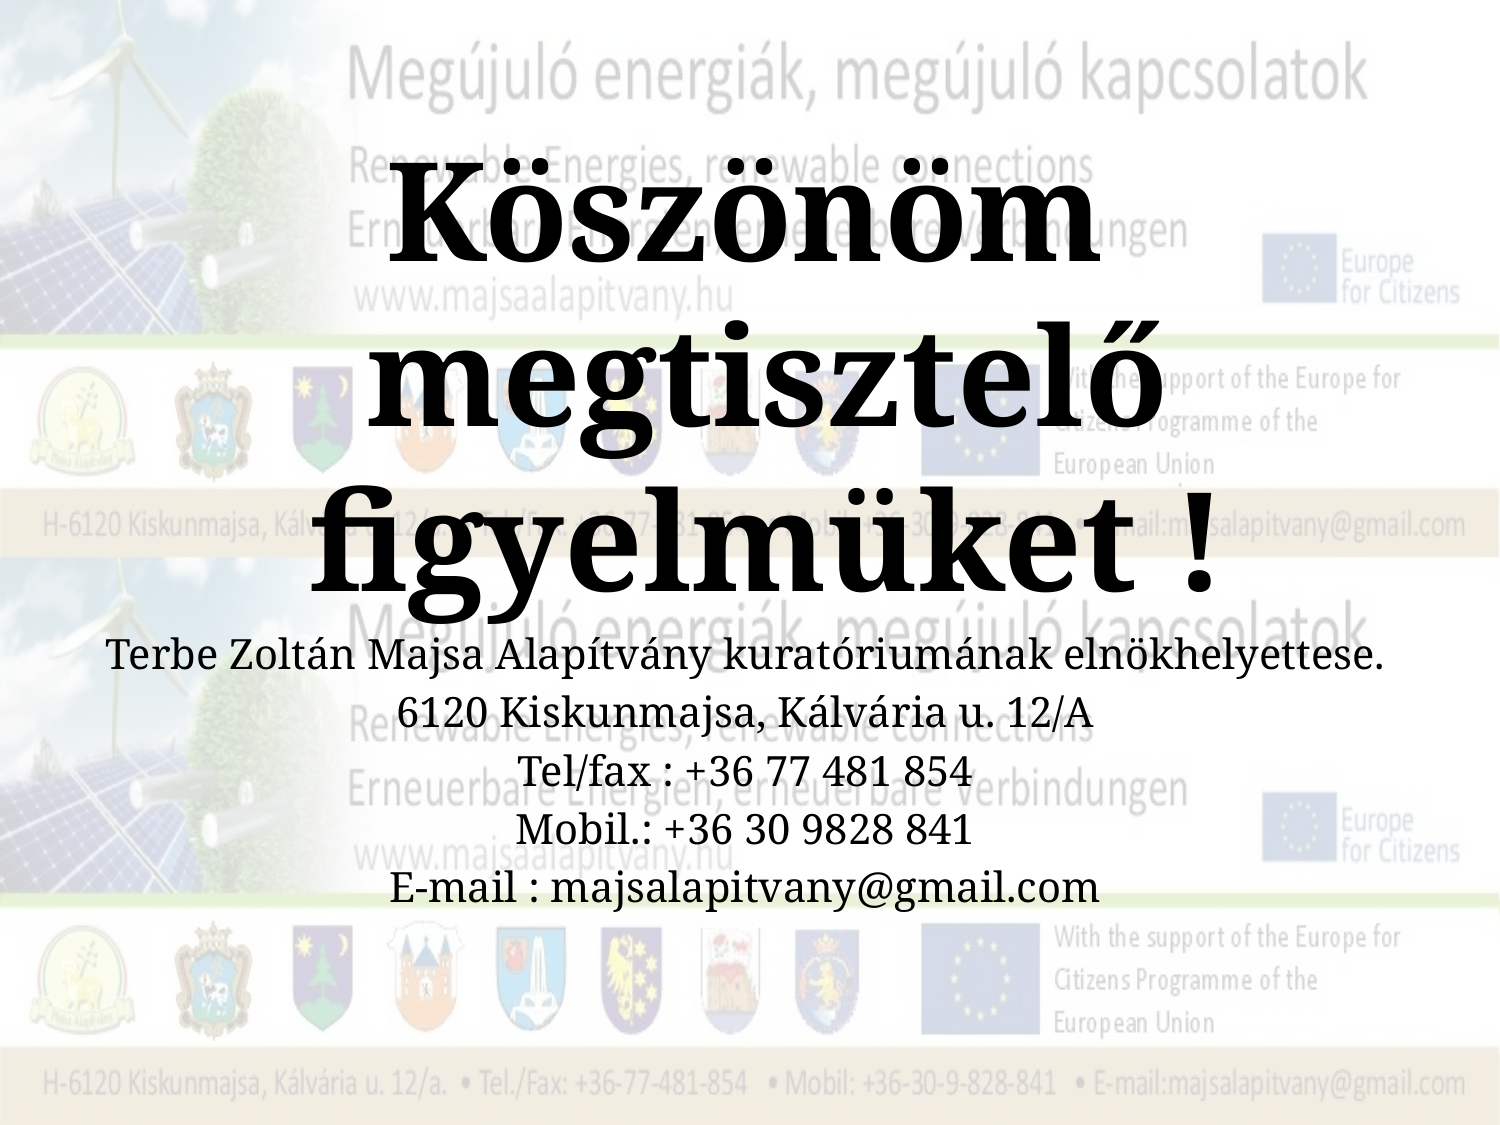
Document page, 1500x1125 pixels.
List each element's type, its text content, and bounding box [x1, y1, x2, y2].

text_box Köszönöm megtisztelő figyelmüket ! Terbe Zoltán Majsa Alapítvány kuratóriumának elnökhelyettese. 6120 Kiskunmajsa, Kálvária u. 12/A Tel/fax : +36 77 481 854 Mobil.: +36 30 9828 841 E-mail : majsalapitvany@gmail.com [70, 117, 1421, 1020]
